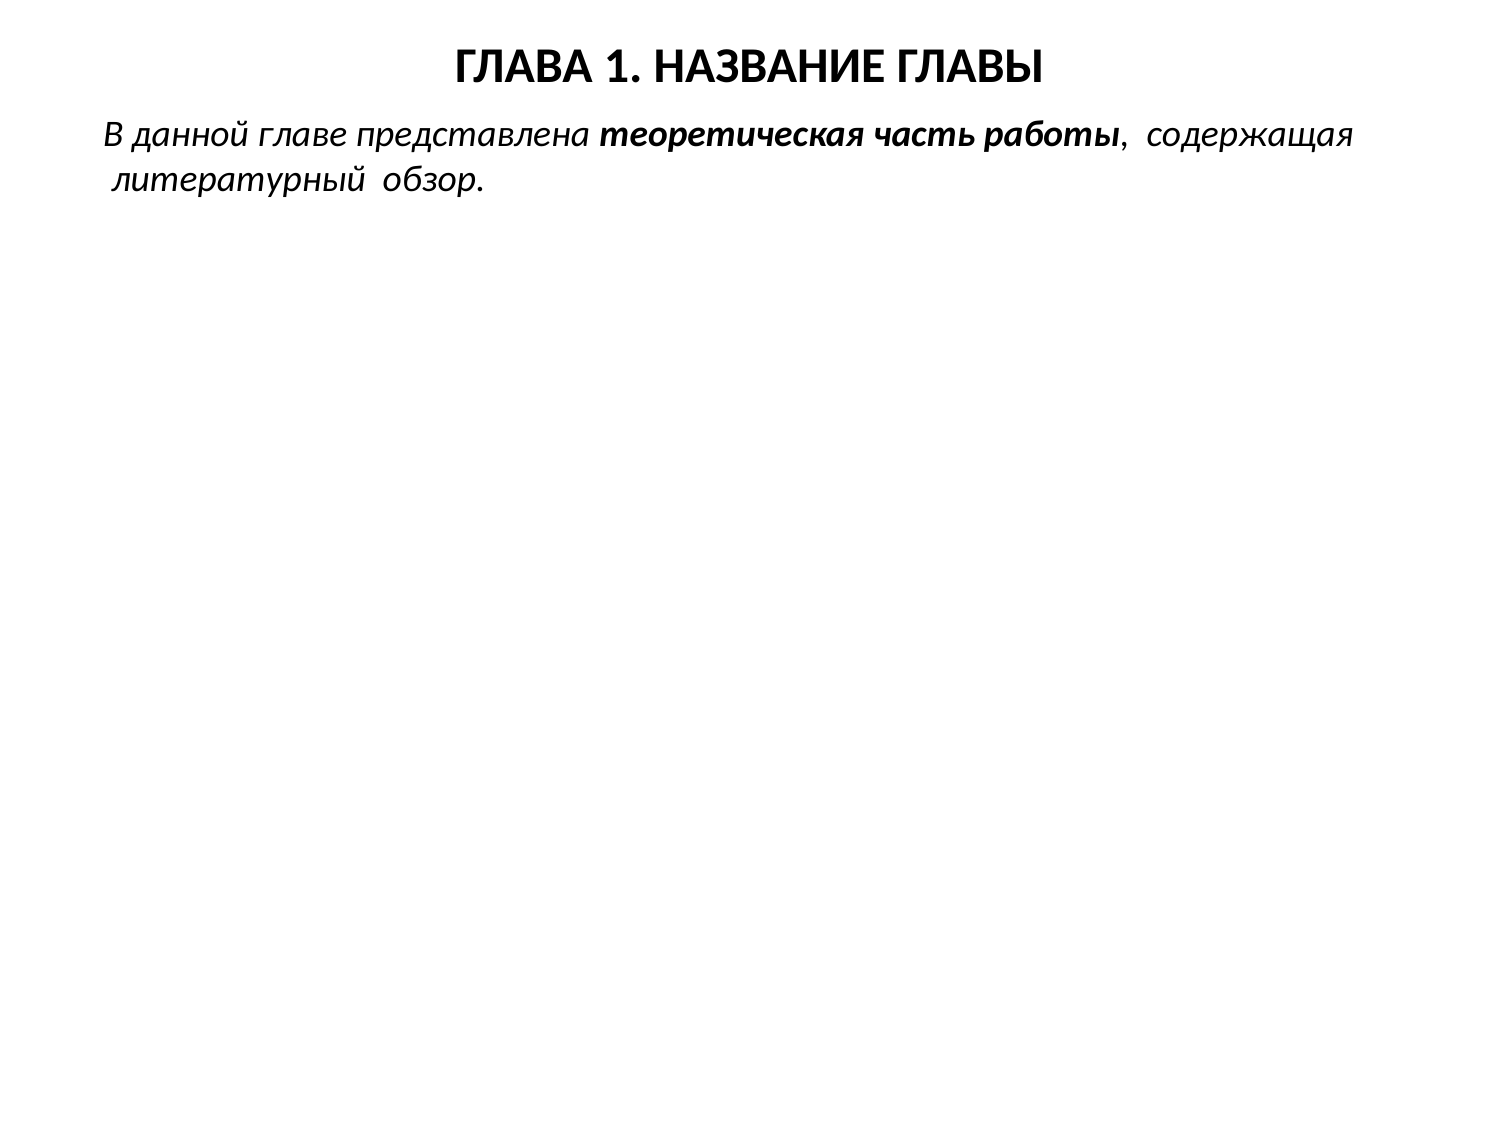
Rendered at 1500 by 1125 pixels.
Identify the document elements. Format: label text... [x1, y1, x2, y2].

text_box В данной главе представлена теоретическая часть работы, содержащая литературный обзор. [88, 101, 1376, 207]
title ГЛАВА 1. НАЗВАНИЕ ГЛАВЫ [0, 0, 1500, 126]
